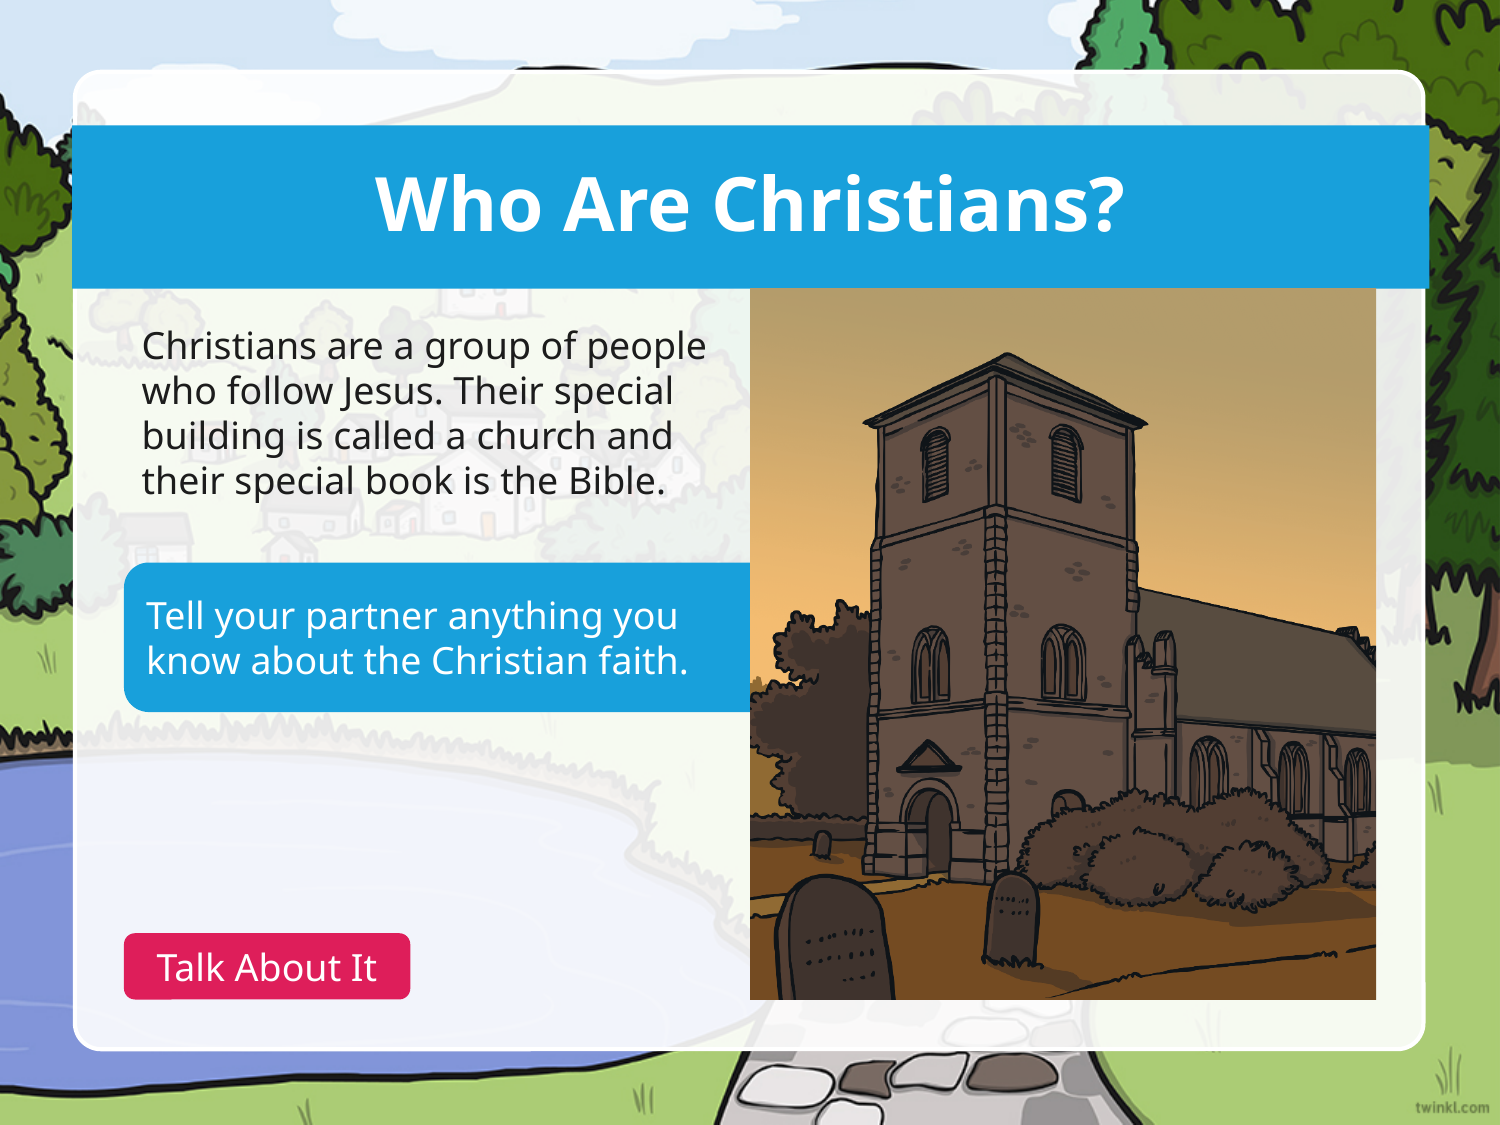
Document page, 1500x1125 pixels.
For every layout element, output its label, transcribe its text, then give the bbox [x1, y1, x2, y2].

text_box Talk About It [122, 932, 412, 1001]
picture [0, 0, 1500, 1125]
text_box Christians are a group of people who follow Jesus. Their special building is called a church and their special book is the Bible. [123, 321, 749, 502]
text_box Tell your partner anything you know about the Christian faith. [122, 561, 749, 714]
title Who Are Christians? [70, 123, 1431, 291]
